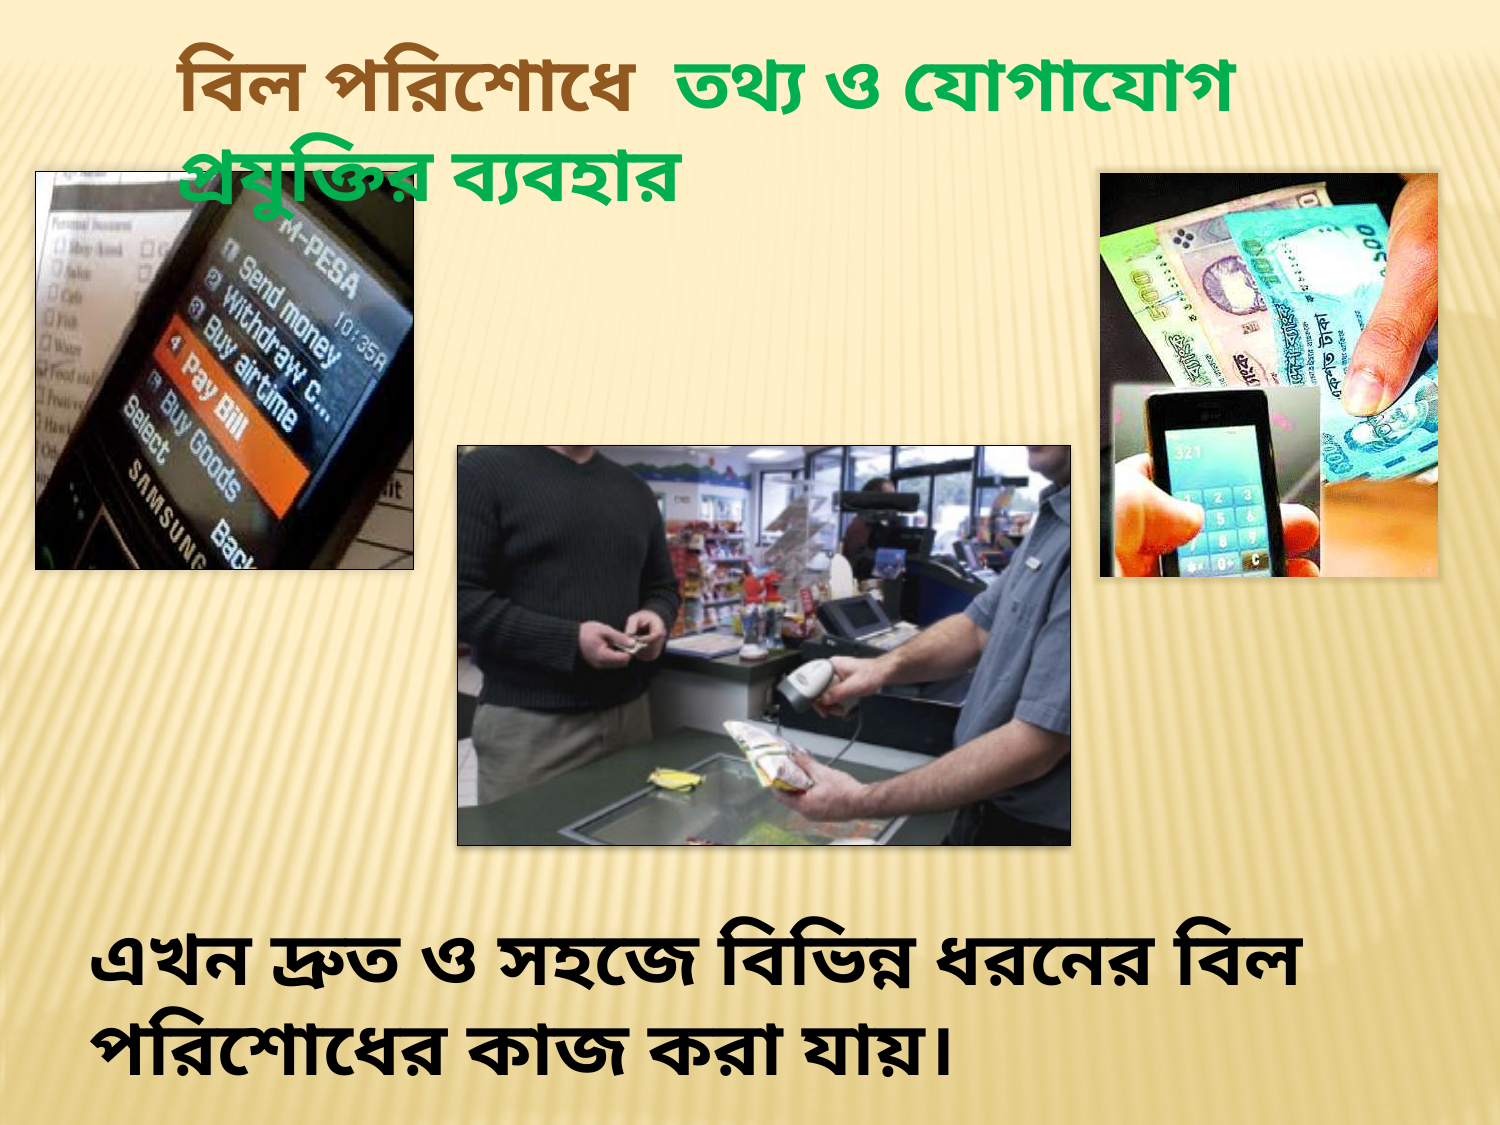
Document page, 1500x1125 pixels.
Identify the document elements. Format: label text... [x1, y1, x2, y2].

text_box এখন দ্রুত ও সহজে বিভিন্ন ধরনের বিল পরিশোধের কাজ করা যায়। [74, 903, 1413, 1098]
picture [456, 445, 1071, 846]
picture [34, 171, 414, 570]
picture [1099, 173, 1438, 578]
text_box বিল পরিশোধে তথ্য ও যোগাযোগ প্রযুক্তির ব্যবহার [162, 28, 1400, 224]
